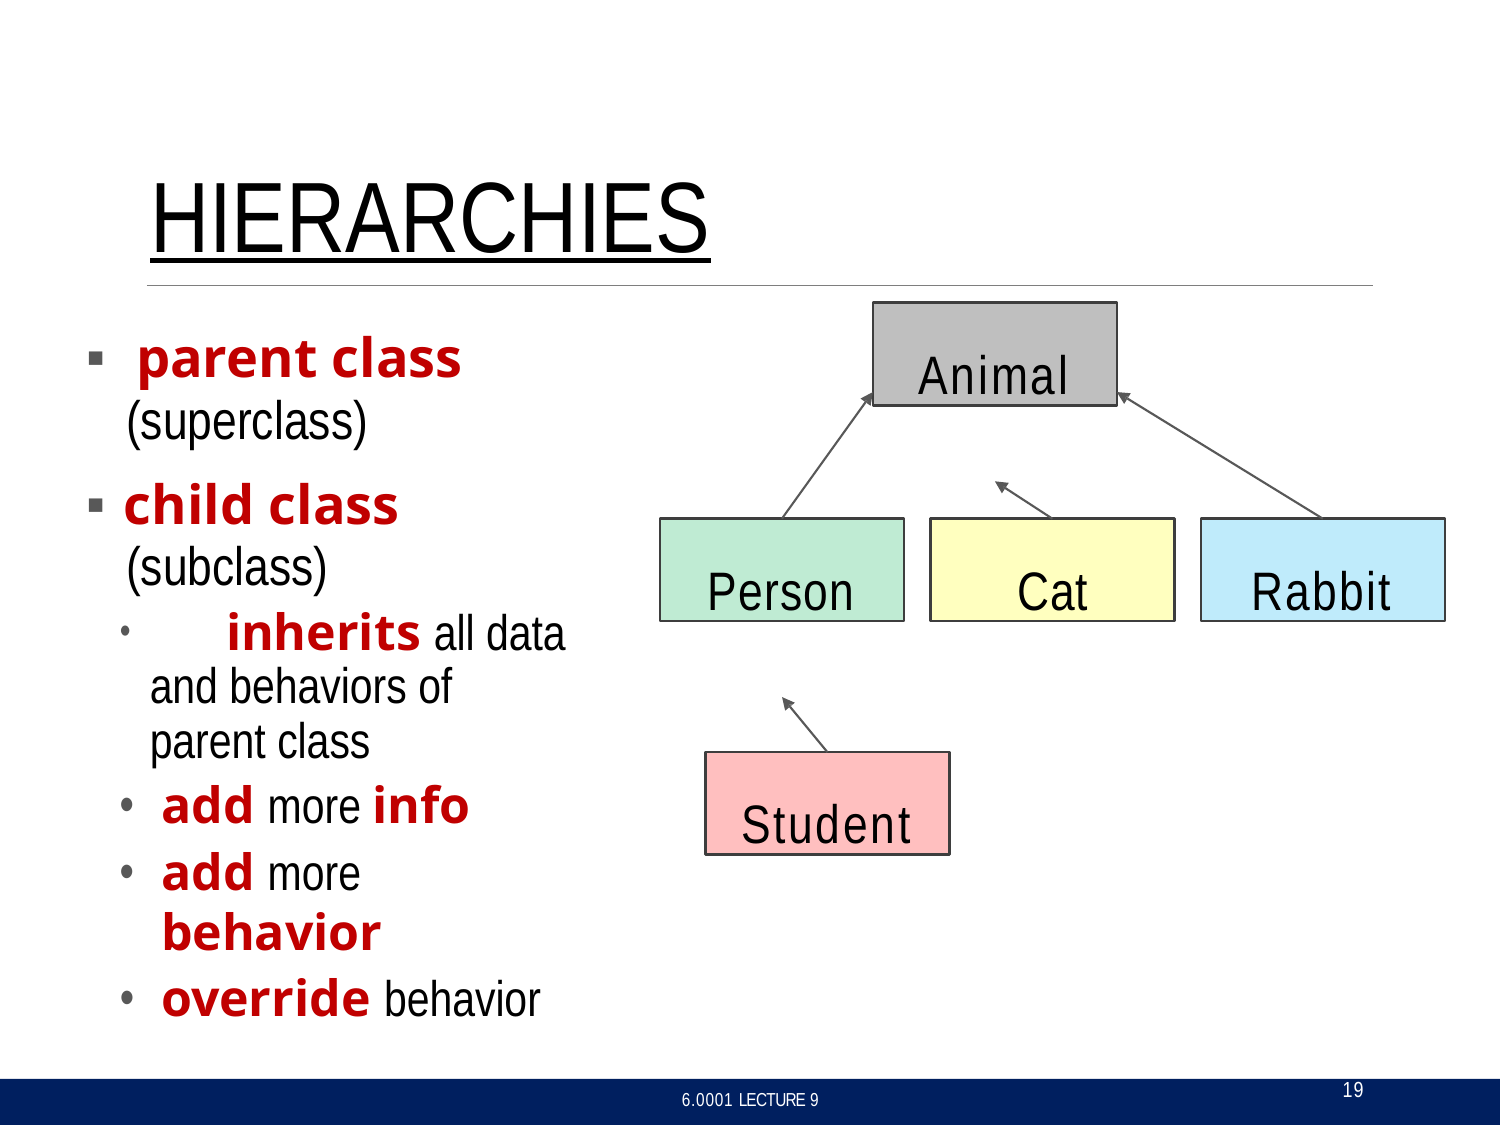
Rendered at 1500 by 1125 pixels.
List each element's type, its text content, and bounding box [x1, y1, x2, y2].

text_box Person [660, 518, 905, 622]
text_box parent class (superclass) child class (subclass) inherits all data and behaviors of parent class add more info add more behavior override behavior [84, 324, 658, 1027]
footer 6.0001 LECTURE 9 [679, 1090, 821, 1125]
text_box Animal [872, 302, 1117, 406]
slide_number 19 [1335, 1078, 1371, 1125]
title HIERARCHIES [147, 149, 873, 340]
text_box [994, 481, 1053, 520]
text_box Cat [930, 518, 1175, 622]
text_box Student [705, 752, 950, 855]
text_box [782, 697, 829, 753]
text_box [781, 392, 873, 520]
text_box Rabbit [1200, 518, 1445, 622]
text_box [1116, 392, 1324, 520]
